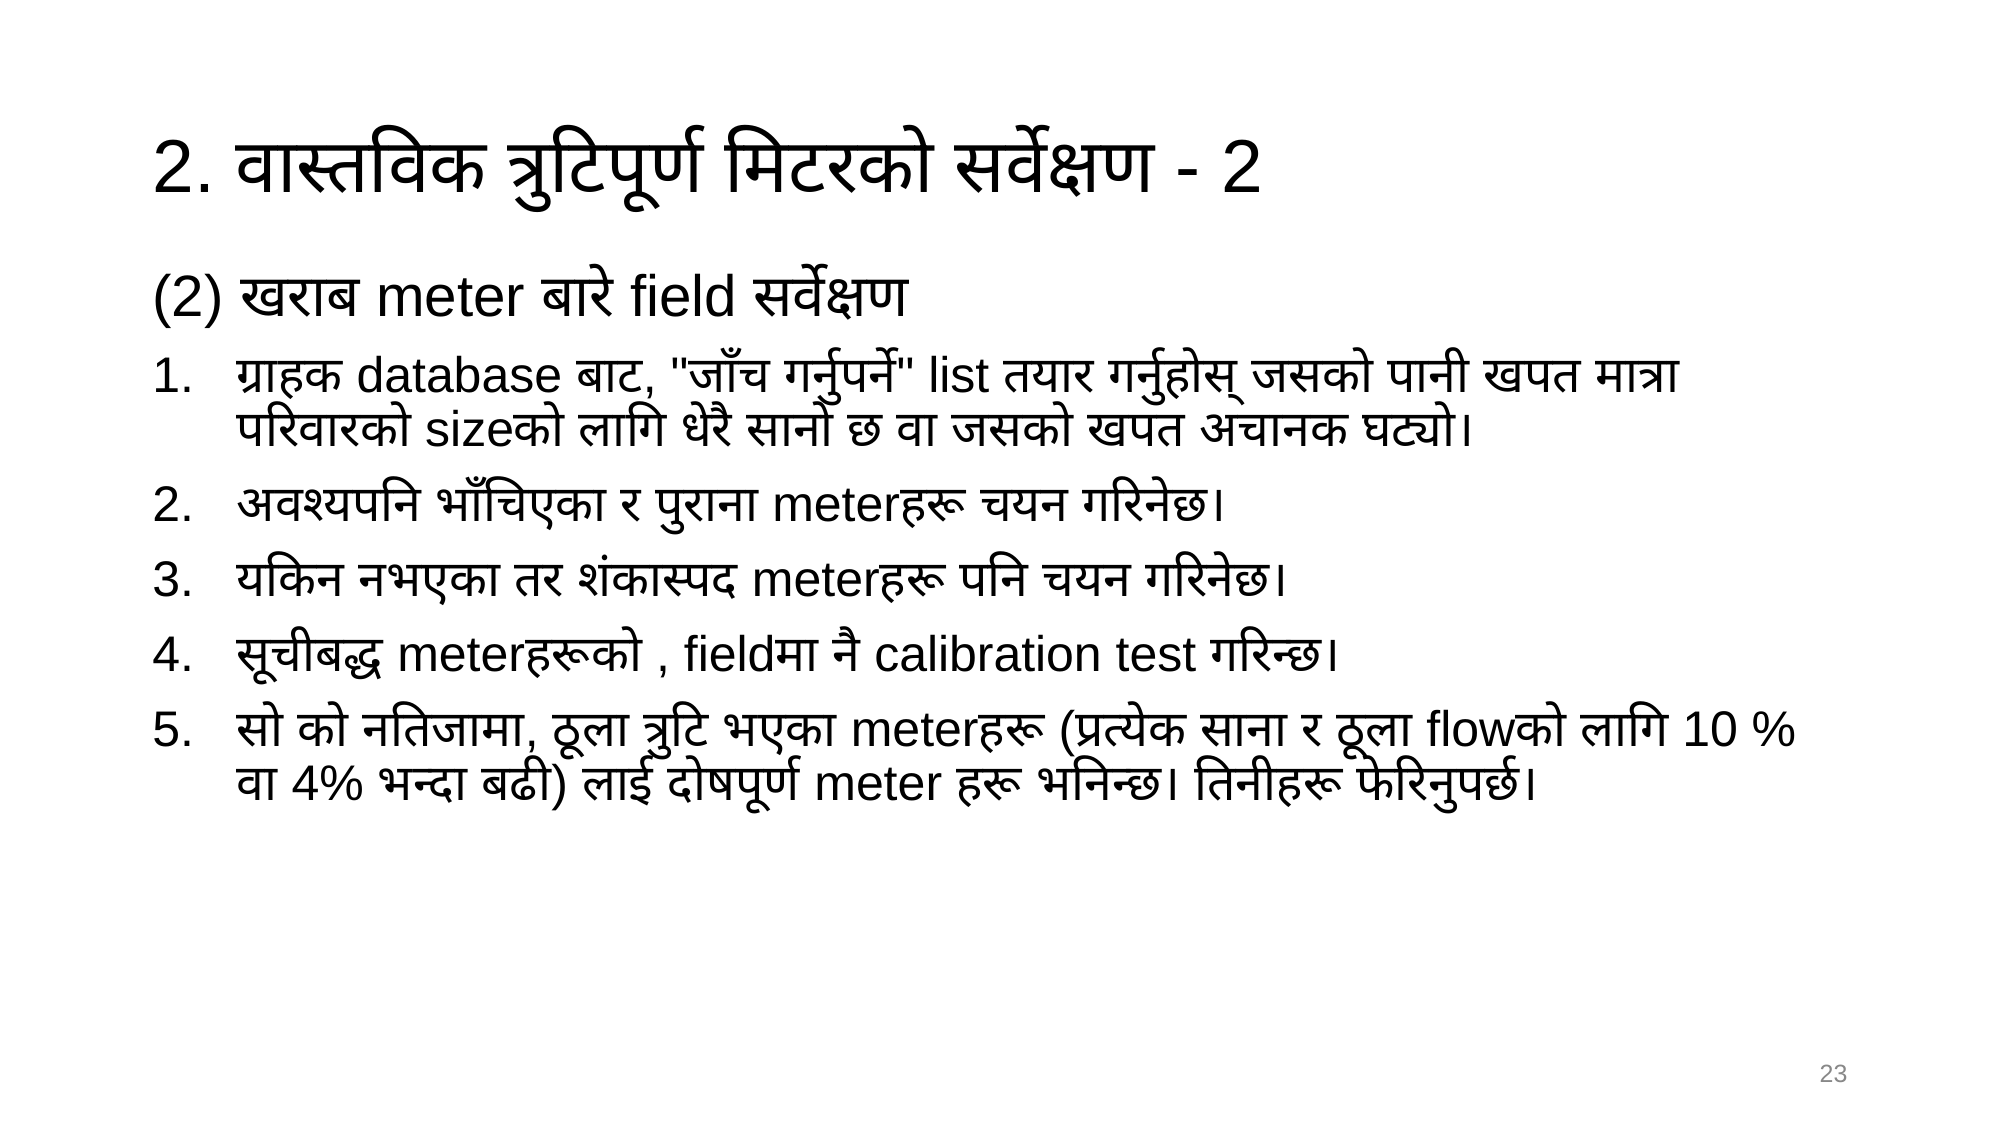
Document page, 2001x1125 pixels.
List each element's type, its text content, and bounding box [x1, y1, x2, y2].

list (2) खराब meter बारे field सर्वेक्षण ग्राहक database बाट, "जाँच गर्नुपर्ने" list तयार गर्नुहोस् जसको पानी खपत मात्रा परिवारको sizeको लागि धेरै सानो छ वा जसको खपत अचानक घट्यो। अवश्यपनि भाँचिएका र पुराना meterहरू चयन गरिनेछ। यकिन नभएका तर शंकास्पद meterहरू पनि चयन गरिनेछ। सूचीबद्ध meterहरूको , fieldमा नै calibration test गरिन्छ। सो को नतिजामा, ठूला त्रुटि भएका meterहरू (प्रत्येक साना र ठूला flowको लागि 10 % वा 4% भन्दा बढी) लाई दोषपूर्ण meter हरू भनिन्छ। तिनीहरू फेरिनुपर्छ। [137, 278, 1863, 1007]
slide_number 23 [1412, 1042, 1863, 1103]
text_box 2. वास्तविक त्रुटिपूर्ण मिटरको सर्वेक्षण - 2 [137, 59, 1863, 278]
